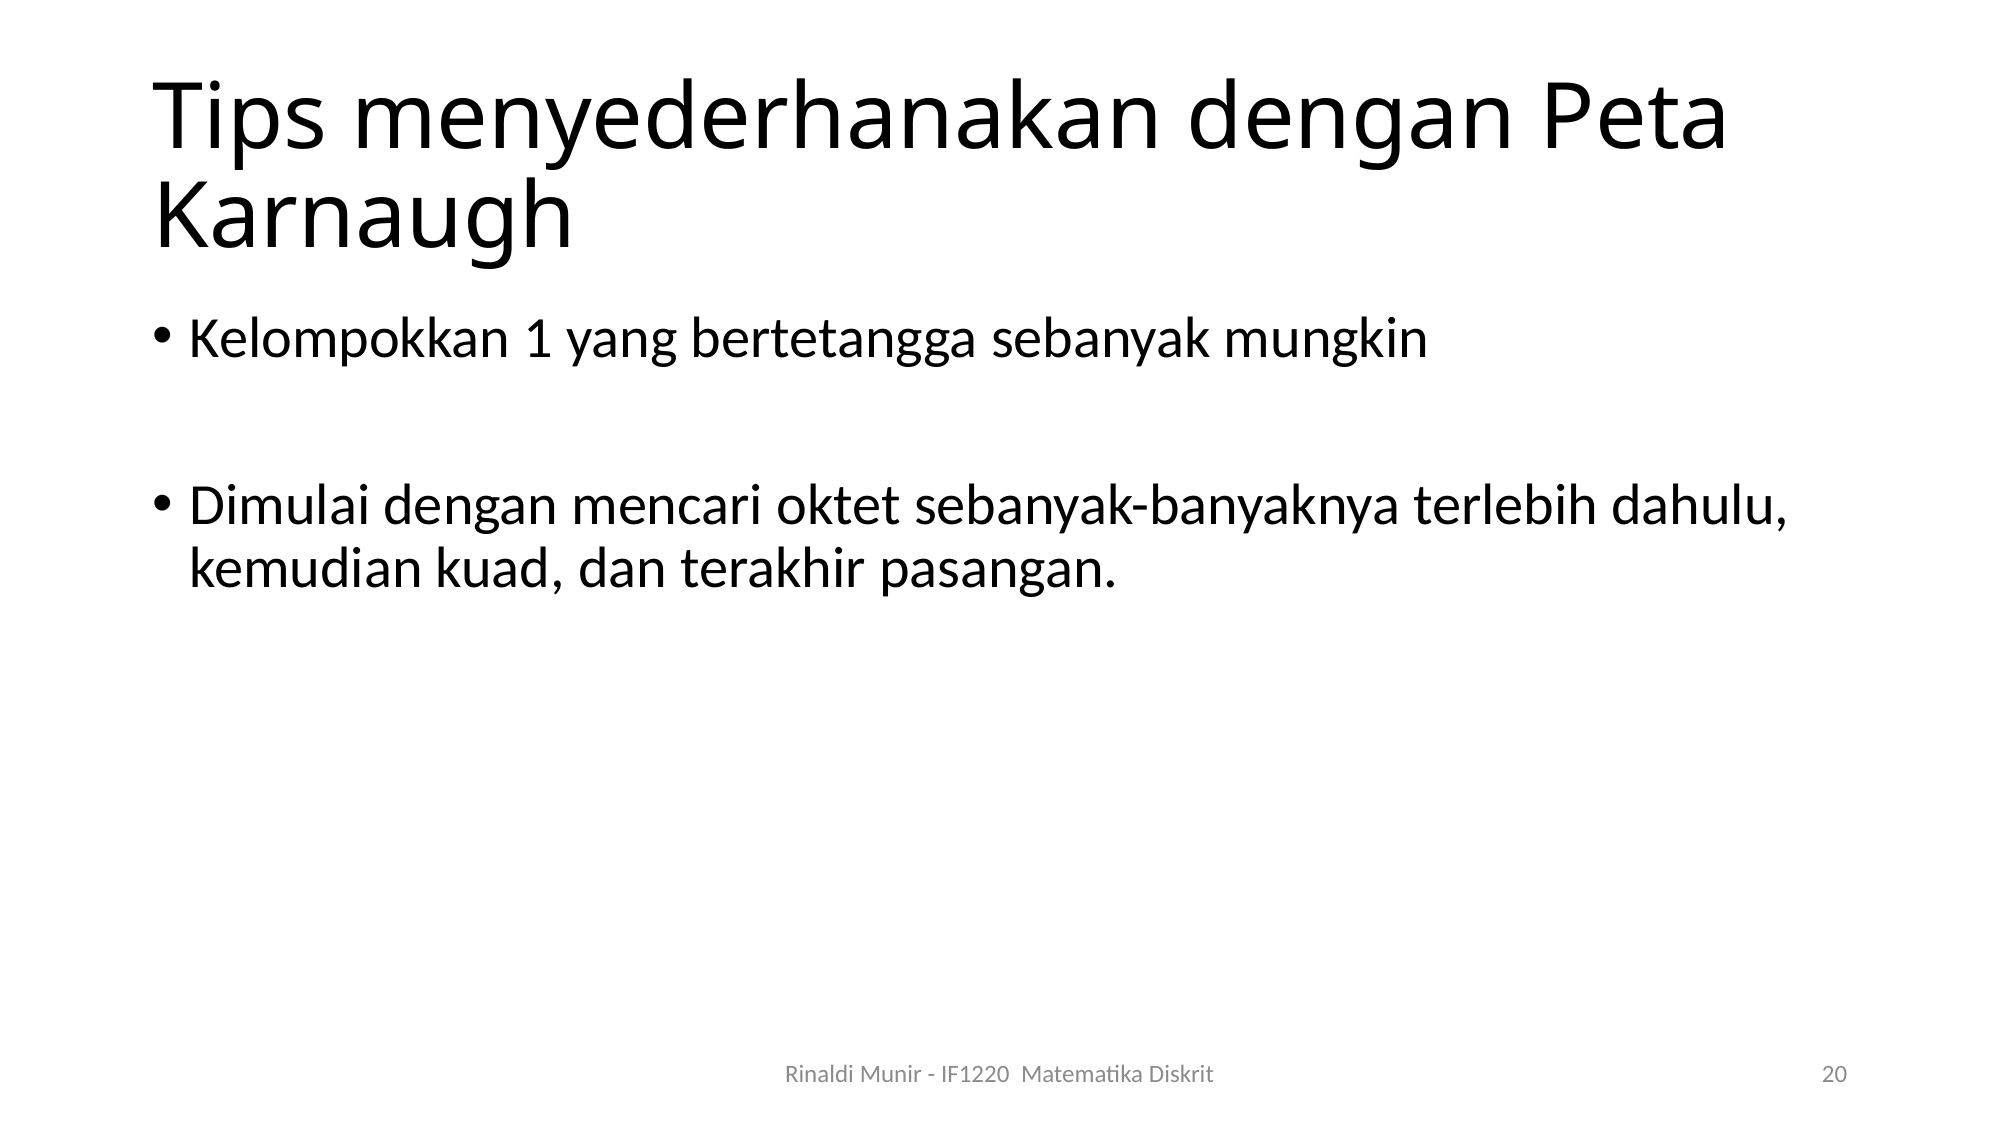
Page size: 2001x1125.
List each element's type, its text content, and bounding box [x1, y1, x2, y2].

title Tips menyederhanakan dengan Peta Karnaugh [137, 59, 1947, 278]
footer Rinaldi Munir - IF1220 Matematika Diskrit [662, 1042, 1338, 1103]
list Kelompokkan 1 yang bertetangga sebanyak mungkin Dimulai dengan mencari oktet sebanyak-banyaknya terlebih dahulu, kemudian kuad, dan terakhir pasangan. [137, 299, 1863, 1014]
slide_number 20 [1412, 1042, 1863, 1103]
